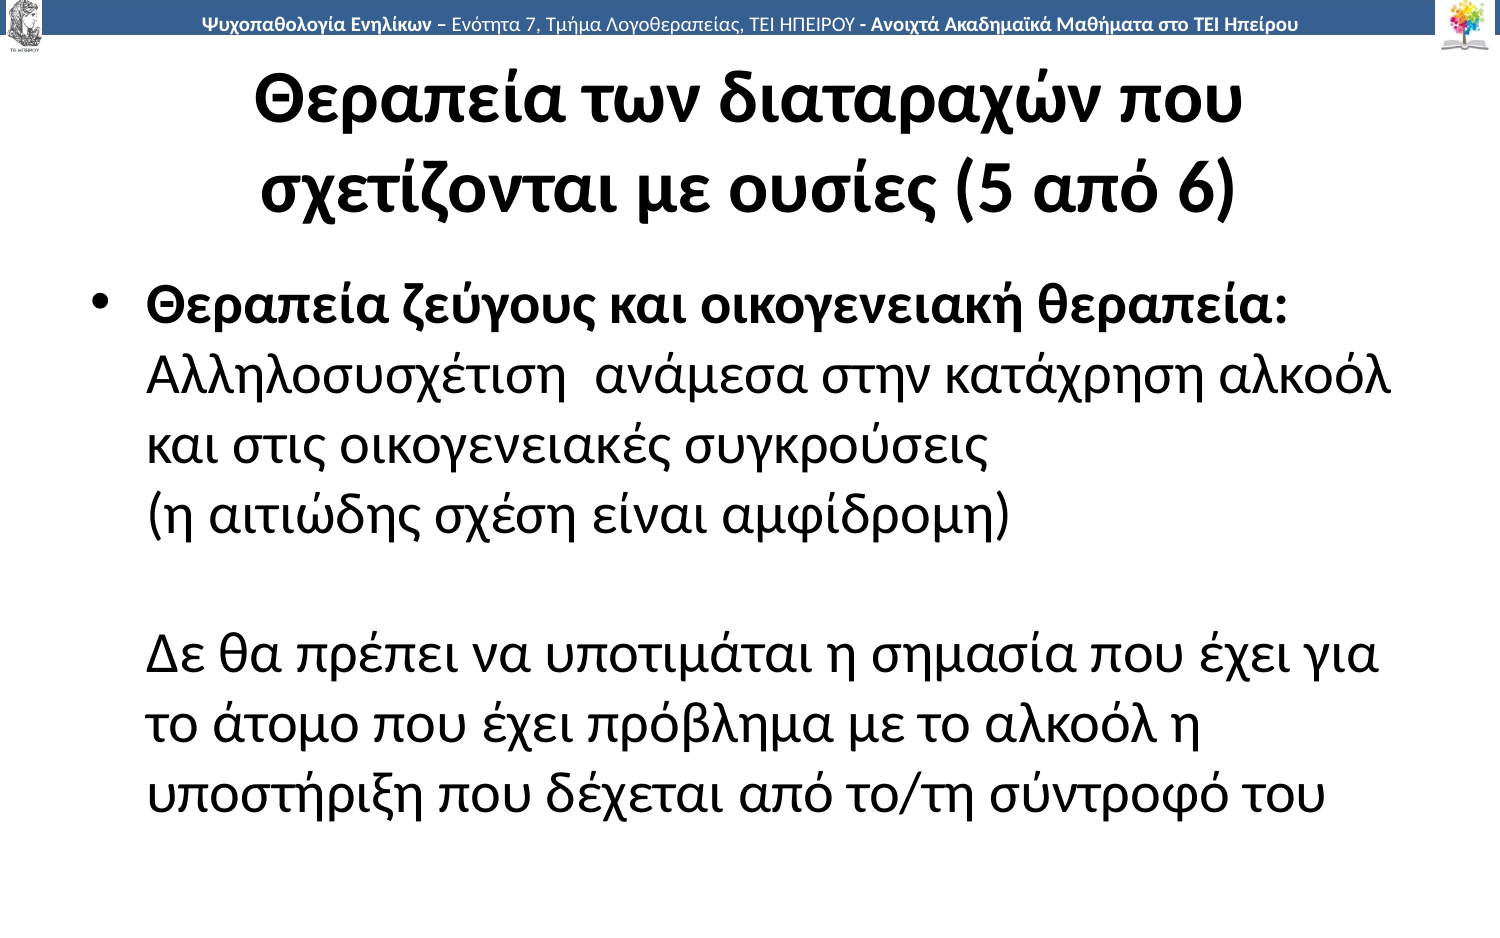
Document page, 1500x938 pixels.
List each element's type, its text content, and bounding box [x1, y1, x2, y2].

title Θεραπεία των διαταραχών που σχετίζονται με ουσίες (5 από 6) [75, 82, 1425, 194]
picture [1435, 0, 1495, 52]
picture [6, 0, 42, 54]
list Θεραπεία ζεύγους και οικογενειακή θεραπεία: Αλληλοσυσχέτιση ανάμεσα στην κατάχρηση αλκοόλ και στις οικογενειακές συγκρούσεις (η αιτιώδης σχέση είναι αμφίδρομη) Δε θα πρέπει να υποτιμάται η σημασία που έχει για το άτομο που έχει πρόβλημα με το αλκοόλ η υποστήριξη που δέχεται από το/τη σύντροφό του [75, 257, 1425, 838]
